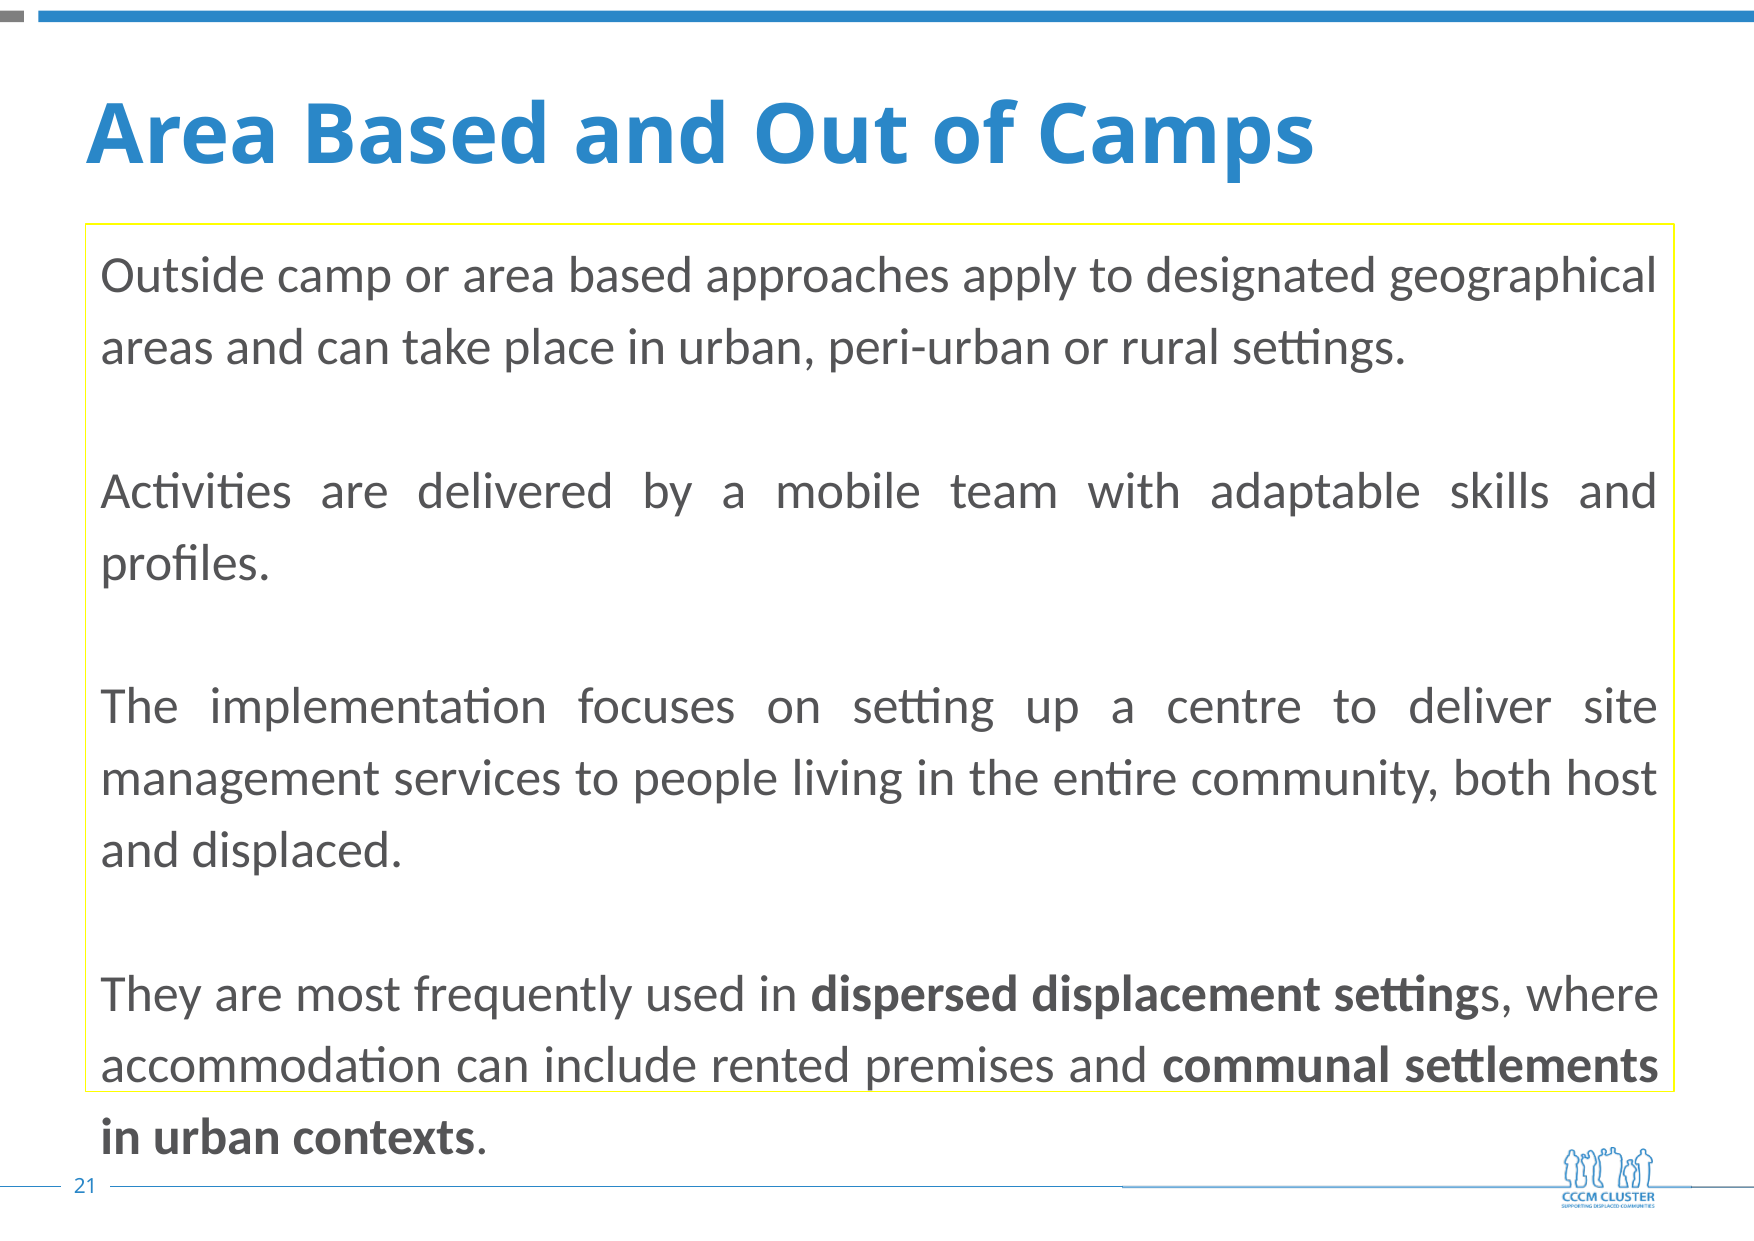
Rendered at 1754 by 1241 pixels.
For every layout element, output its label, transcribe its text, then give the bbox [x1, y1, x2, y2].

title Area Based and Out of Camps [71, 73, 1728, 195]
picture [0, 1147, 1754, 1209]
list Outside camp or area based approaches apply to designated geographical areas and can take place in urban, peri-urban or rural settings. Activities are delivered by a mobile team with adaptable skills and profiles. The implementation focuses on setting up a centre to deliver site management services to people living in the entire community, both host and displaced. They are most frequently used in dispersed displacement settings, where accommodation can include rented premises and communal settlements in urban contexts. [85, 223, 1675, 1092]
